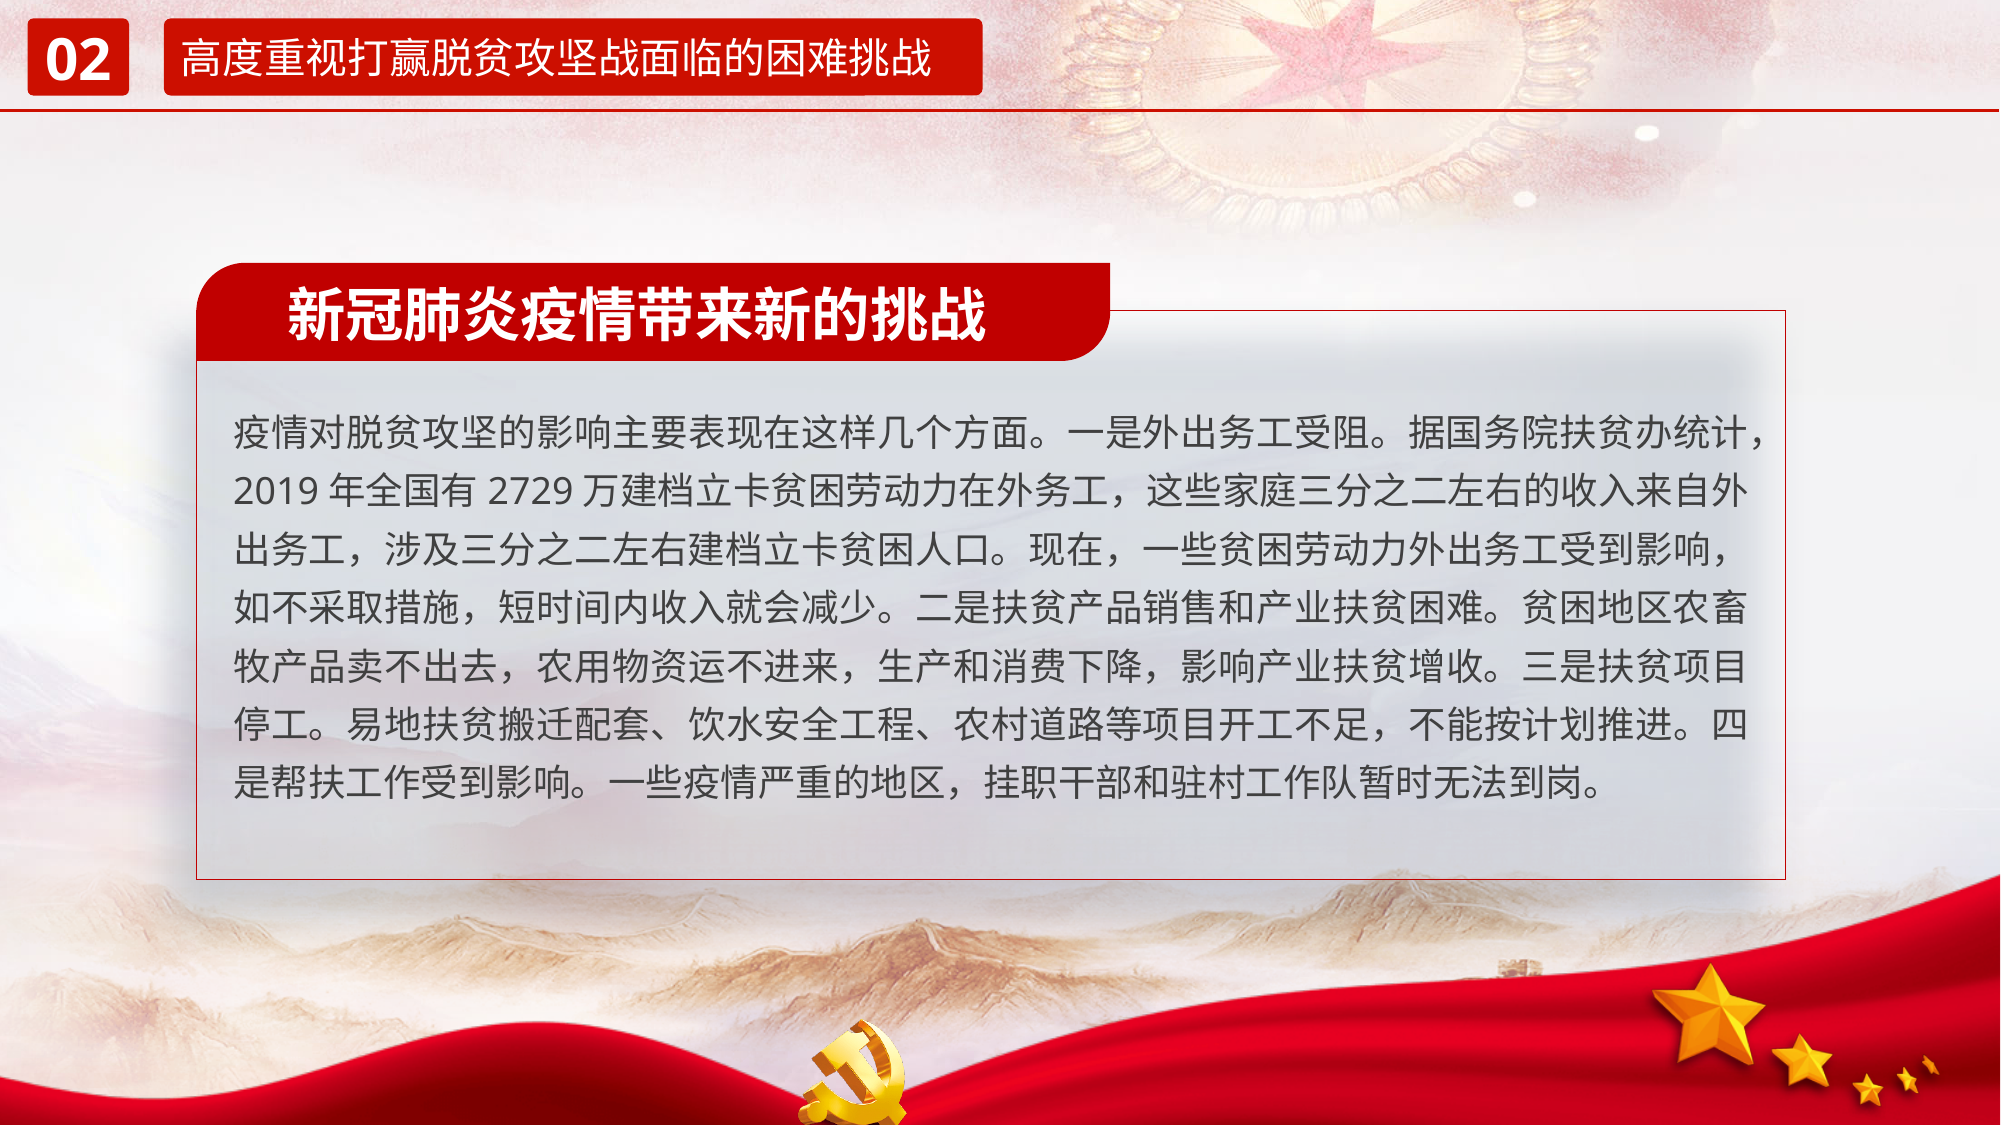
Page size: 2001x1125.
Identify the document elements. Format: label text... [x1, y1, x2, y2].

text_box [194, 309, 1788, 882]
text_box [27, 18, 983, 96]
picture [0, 0, 2001, 1125]
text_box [196, 262, 1111, 362]
text_box 疫情对脱贫攻坚的影响主要表现在这样几个方面。一是外出务工受阻。据国务院扶贫办统计，2019年全国有2729万建档立卡贫困劳动力在外务工，这些家庭三分之二左右的收入来自外出务工，涉及三分之二左右建档立卡贫困人口。现在，一些贫困劳动力外出务工受到影响，如不采取措施，短时间内收入就会减少。二是扶贫产品销售和产业扶贫困难。贫困地区农畜牧产品卖不出去，农用物资运不进来，生产和消费下降，影响产业扶贫增收。三是扶贫项目停工。易地扶贫搬迁配套、饮水安全工程、农村道路等项目开工不足，不能按计划推进。四是帮扶工作受到影响。一些疫情严重的地区，挂职干部和驻村工作队暂时无法到岗。 [218, 387, 1764, 812]
